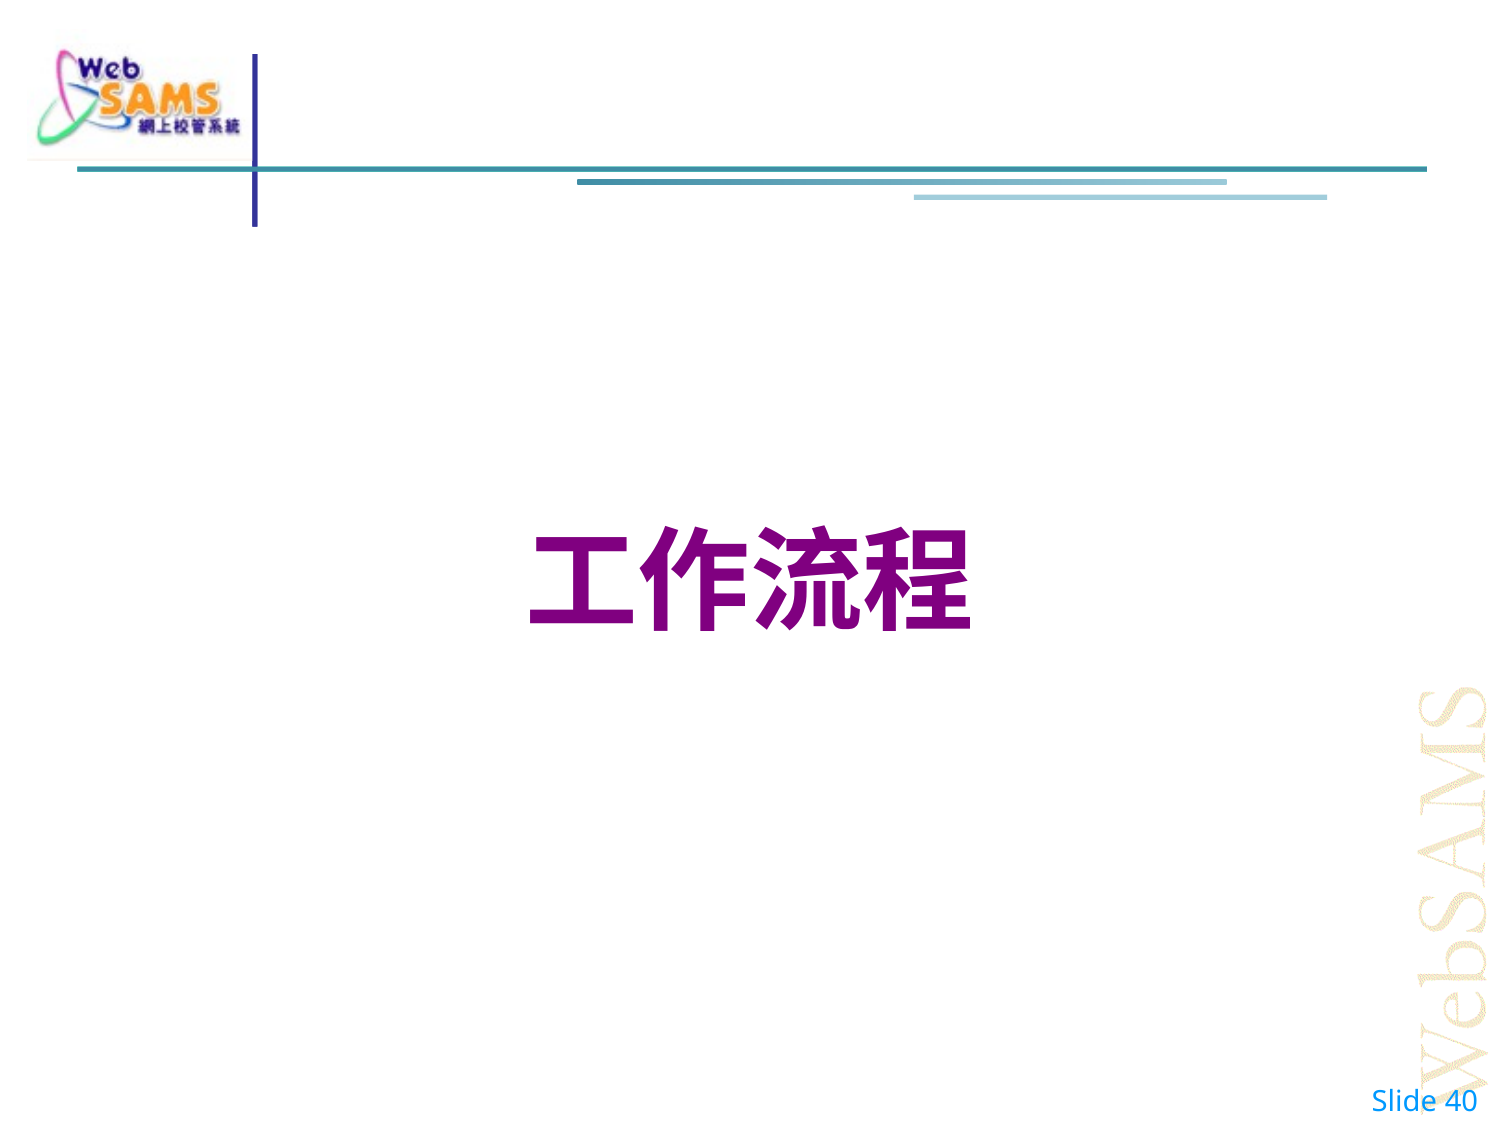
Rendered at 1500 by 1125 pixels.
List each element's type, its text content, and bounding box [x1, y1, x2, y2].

picture [1393, 679, 1500, 1117]
picture [27, 29, 253, 161]
list 工作流程 [0, 379, 1500, 652]
